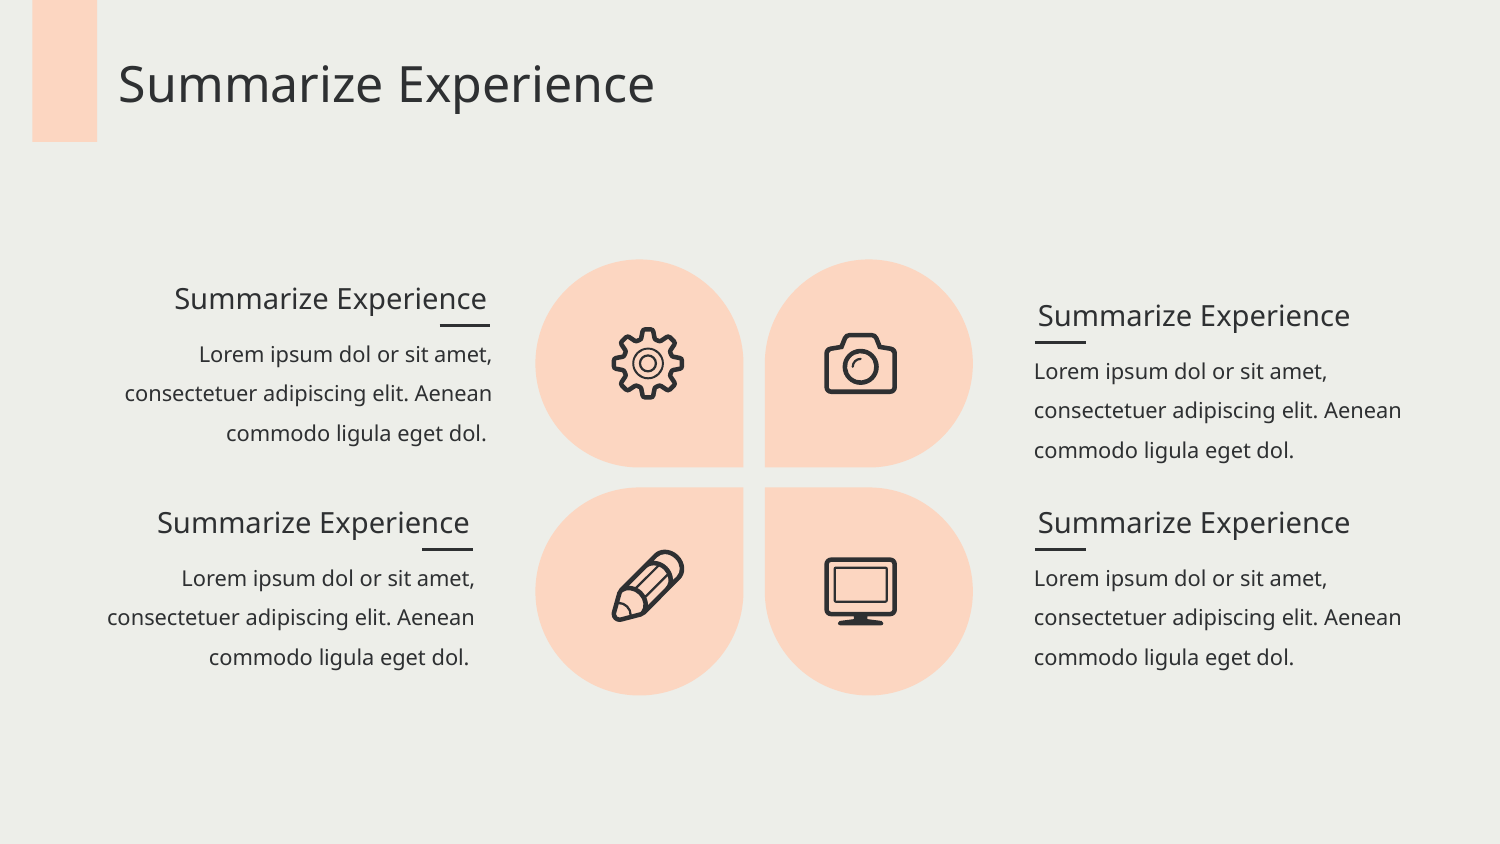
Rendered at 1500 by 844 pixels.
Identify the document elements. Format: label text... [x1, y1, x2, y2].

text_box [534, 486, 745, 697]
text_box Summarize Experience [1023, 290, 1366, 341]
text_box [611, 327, 685, 400]
text_box Summarize Experience [1023, 497, 1366, 547]
text_box [763, 258, 974, 469]
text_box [824, 557, 897, 626]
text_box Summarize Experience [159, 273, 503, 323]
text_box Lorem ipsum dol or sit amet, consectetuer adipiscing elit. Aenean commodo ligula eget dol. [1019, 543, 1430, 677]
text_box Lorem ipsum dol or sit amet, consectetuer adipiscing elit. Aenean commodo ligula eget dol. [97, 320, 508, 453]
text_box [763, 486, 974, 697]
text_box [611, 549, 685, 622]
text_box Summarize Experience [142, 497, 485, 547]
text_box [534, 258, 745, 469]
text_box Summarize Experience [104, 44, 671, 120]
text_box Lorem ipsum dol or sit amet, consectetuer adipiscing elit. Aenean commodo ligula eget dol. [79, 543, 491, 677]
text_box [824, 332, 897, 394]
text_box [31, 0, 98, 143]
text_box Lorem ipsum dol or sit amet, consectetuer adipiscing elit. Aenean commodo ligula eget dol. [1019, 337, 1430, 470]
